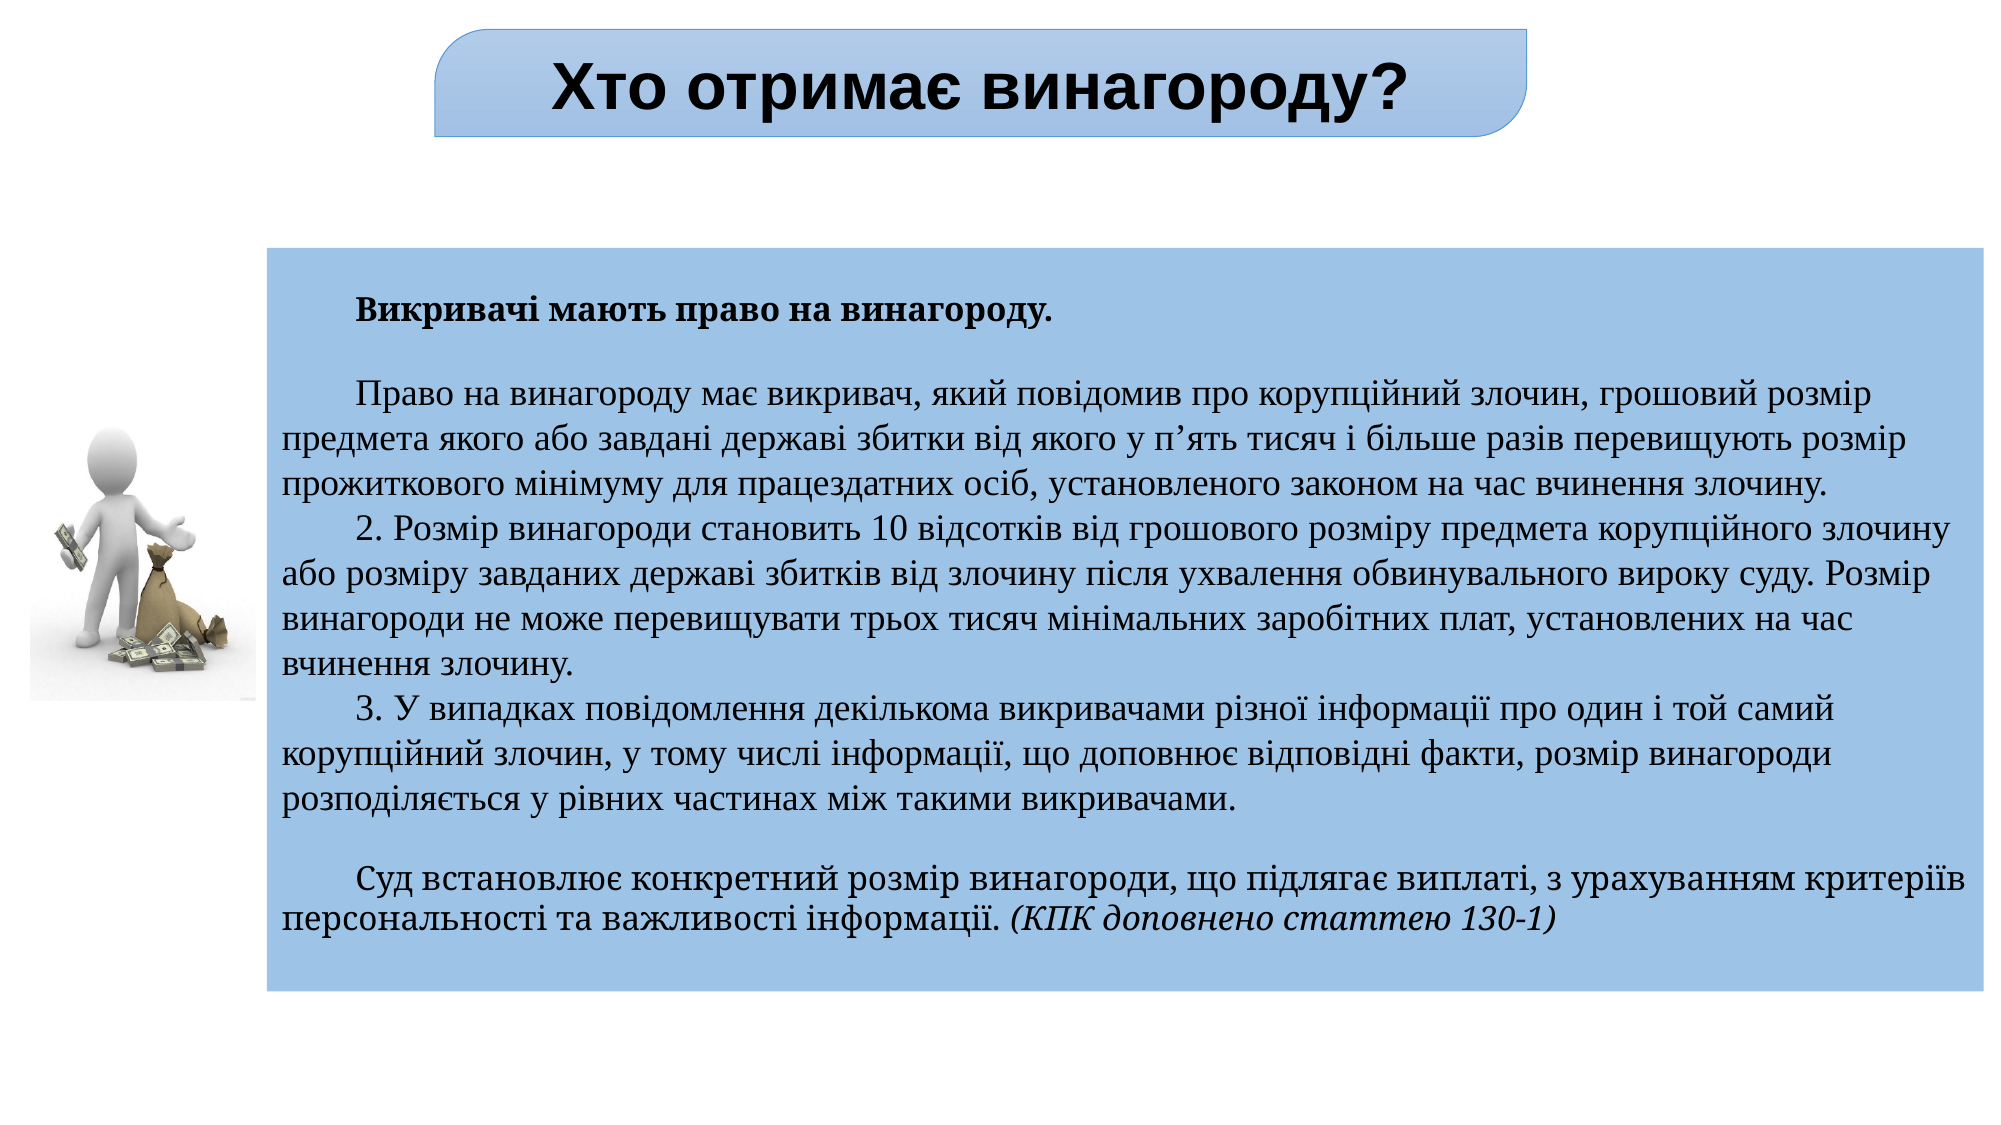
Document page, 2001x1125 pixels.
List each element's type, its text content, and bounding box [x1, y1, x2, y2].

text_box Викривачі мають право на винагороду. Право на винагороду має викривач, який повідомив про корупційний злочин, грошовий розмір предмета якого або завдані державі збитки від якого у п’ять тисяч і більше разів перевищують розмір прожиткового мінімуму для працездатних осіб, установленого законом на час вчинення злочину. 2. Розмір винагороди становить 10 відсотків від грошового розміру предмета корупційного злочину або розміру завданих державі збитків від злочину після ухвалення обвинувального вироку суду. Розмір винагороди не може перевищувати трьох тисяч мінімальних заробітних плат, установлених на час вчинення злочину. 3. У випадках повідомлення декількома викривачами різної інформації про один і той самий корупційний злочин, у тому числі інформації, що доповнює відповідні факти, розмір винагороди розподіляється у рівних частинах між такими викривачами. Суд встановлює конкретний розмір винагороди, що підлягає виплаті, з урахуванням критеріїв персональності та важливості інформації. (КПК доповнено статтею 130-1) [266, 247, 1984, 992]
picture [30, 403, 256, 701]
text_box Хто отримає винагороду? [434, 28, 1528, 138]
